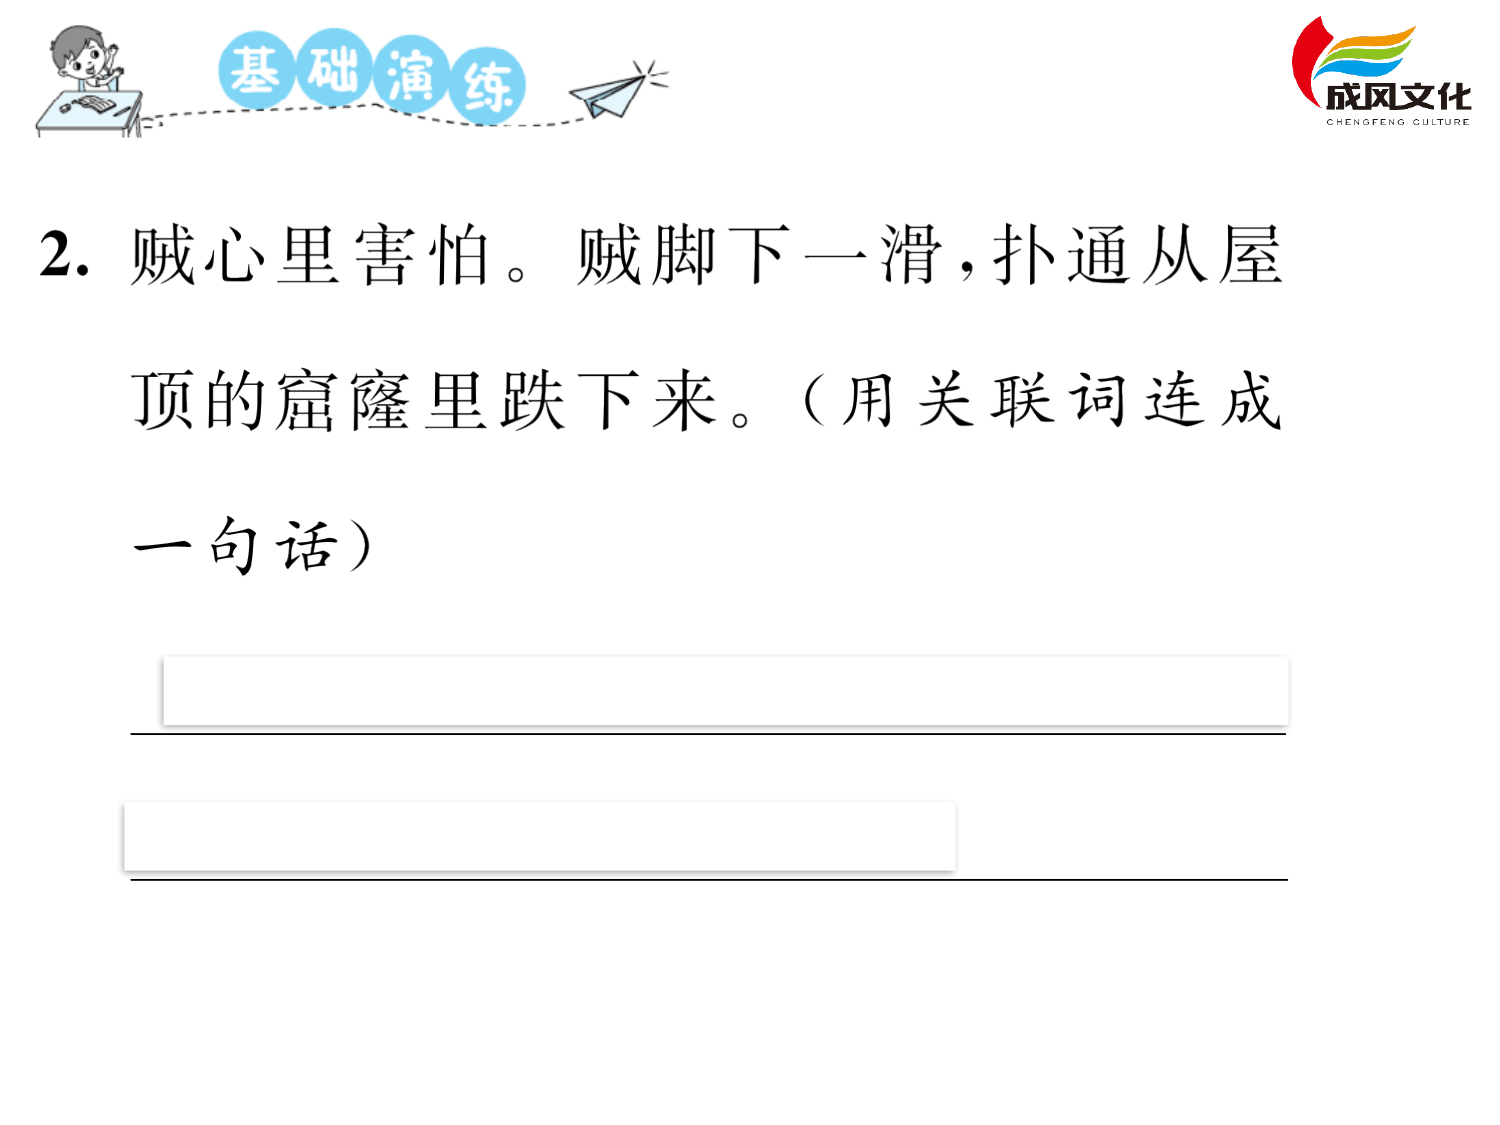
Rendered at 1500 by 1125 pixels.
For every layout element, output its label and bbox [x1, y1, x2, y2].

picture [35, 176, 1453, 898]
picture [1281, 0, 1489, 136]
picture [29, 10, 680, 149]
